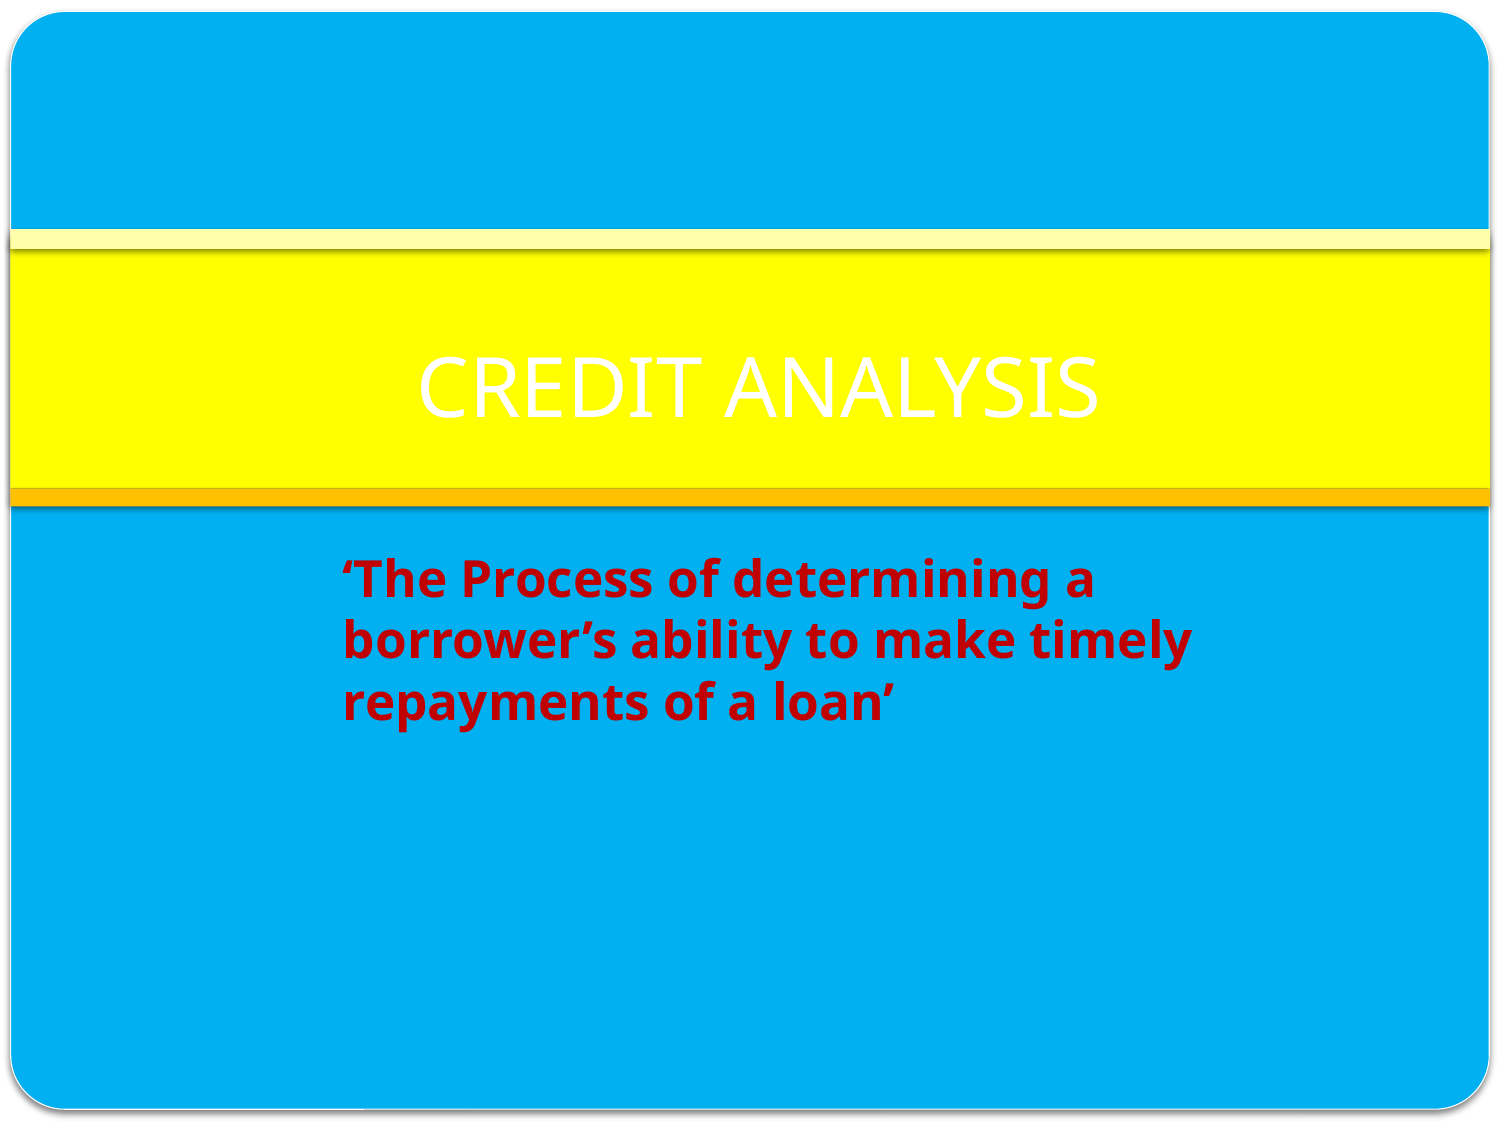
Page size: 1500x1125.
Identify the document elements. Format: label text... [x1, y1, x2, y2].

text_box ‘The Process of determining a borrower’s ability to make timely repayments of a loan’ [328, 537, 1285, 738]
title CREDIT ANALYSIS [281, 237, 1238, 538]
